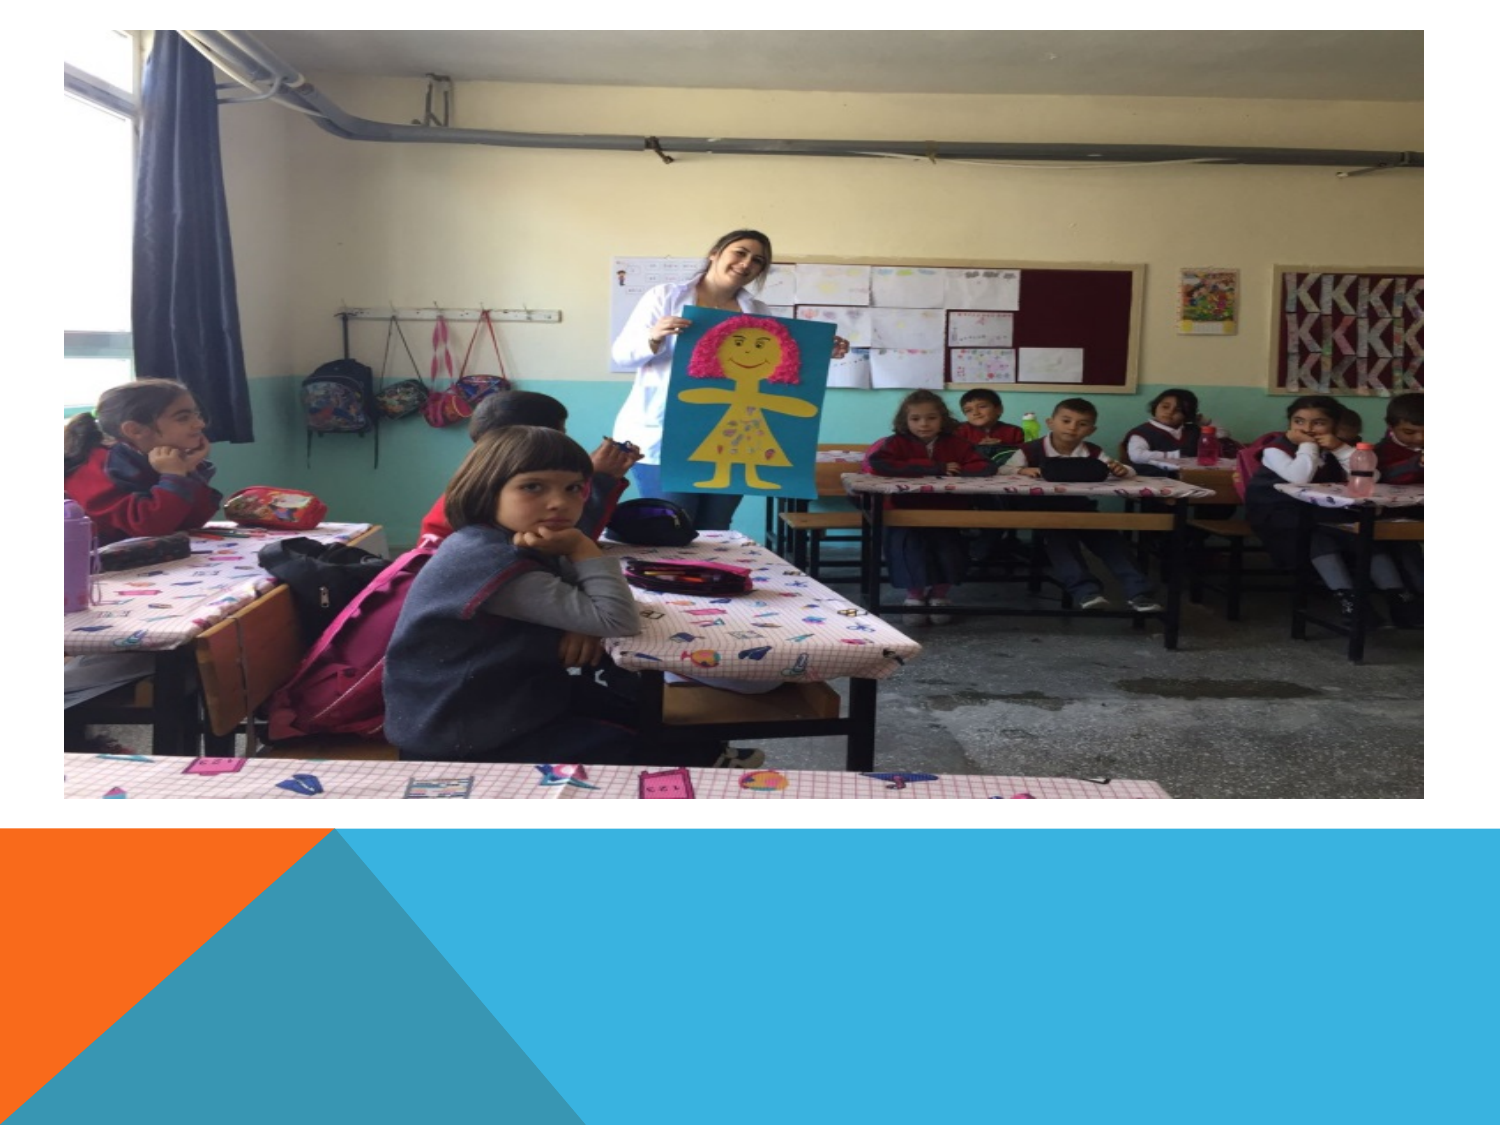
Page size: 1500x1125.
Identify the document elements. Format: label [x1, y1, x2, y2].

list [64, 30, 1424, 799]
